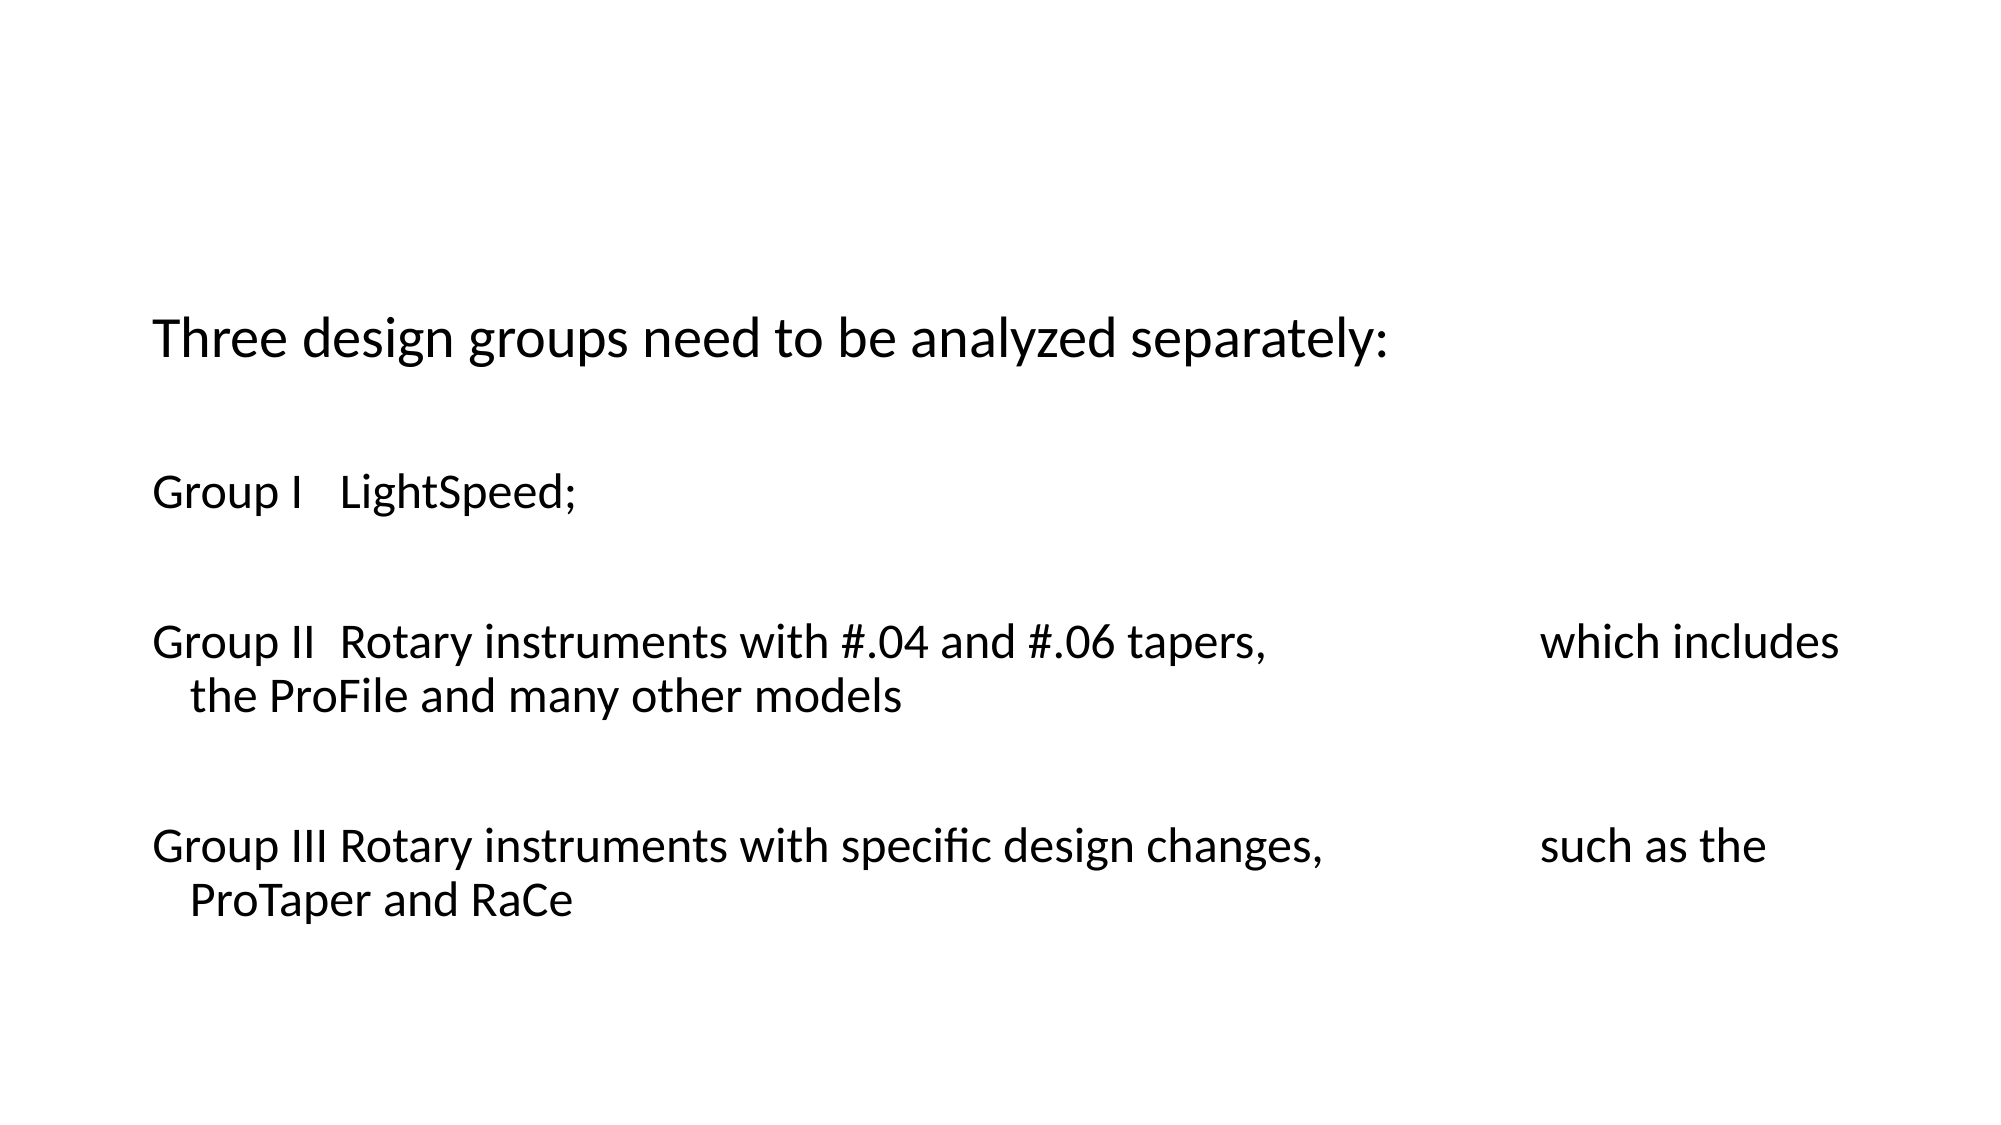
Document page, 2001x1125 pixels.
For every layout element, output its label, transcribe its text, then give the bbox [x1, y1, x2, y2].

list Three design groups need to be analyzed separately: Group I LightSpeed; Group II Rotary instruments with #.04 and #.06 tapers, which includes the ProFile and many other models Group III Rotary instruments with specific design changes, such as the ProTaper and RaCe [137, 299, 1863, 1014]
